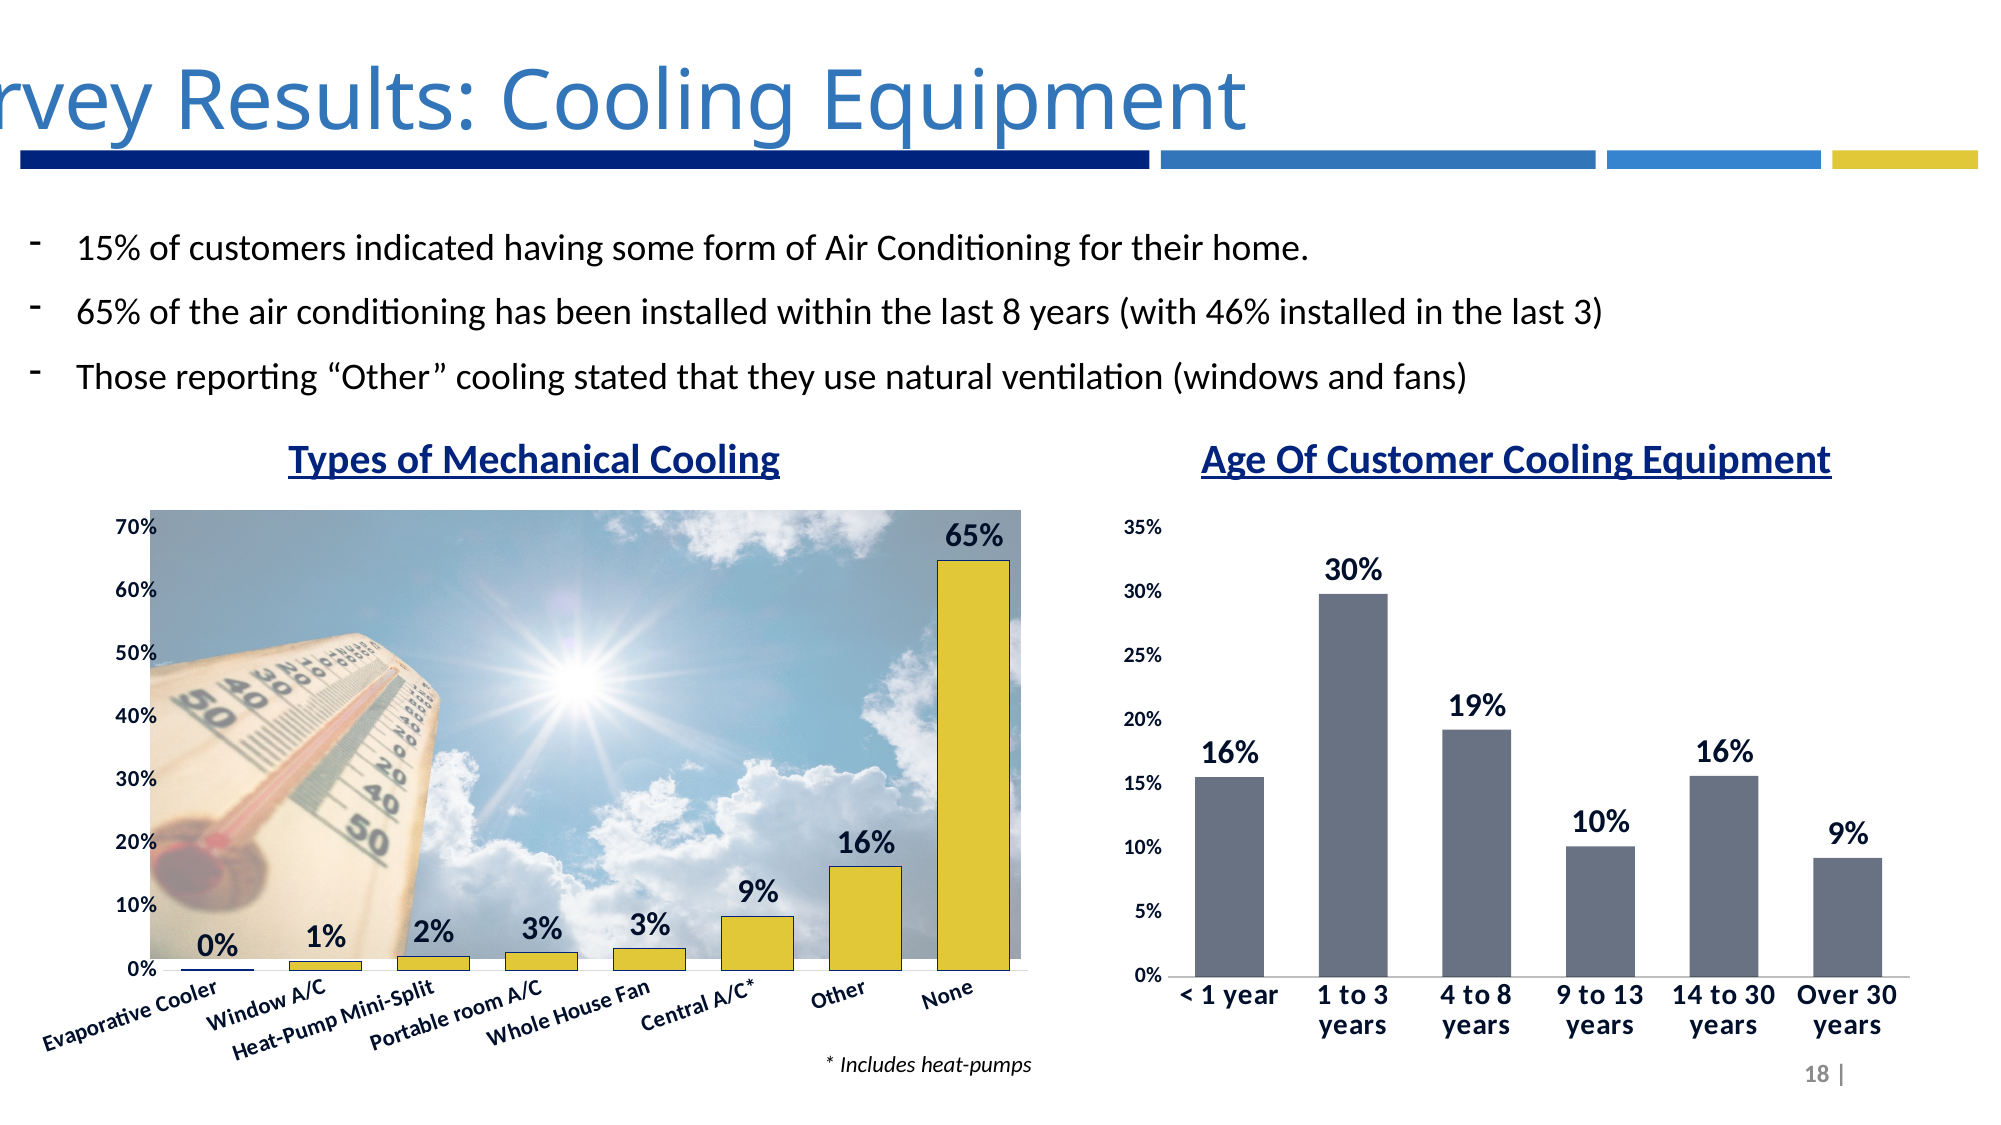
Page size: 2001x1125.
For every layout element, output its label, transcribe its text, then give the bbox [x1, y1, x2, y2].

chart [20, 505, 1049, 1079]
text_box Survey Results: Cooling Equipment [0, 38, 1264, 154]
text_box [20, 150, 1979, 169]
text_box Age Of Customer Cooling Equipment [1186, 423, 1847, 489]
text_box * Includes heat-pumps [808, 1079, 1048, 1084]
chart [1107, 505, 1926, 1054]
text_box 15% of customers indicated having some form of Air Conditioning for their home. 65% of the air conditioning has been installed within the last 8 years (with 46% installed in the last 3) Those reporting “Other” cooling stated that they use natural ventilation (windows and fans) [14, 209, 1978, 405]
slide_number 18 | [1412, 1054, 1863, 1103]
text_box Types of Mechanical Cooling [273, 423, 796, 489]
